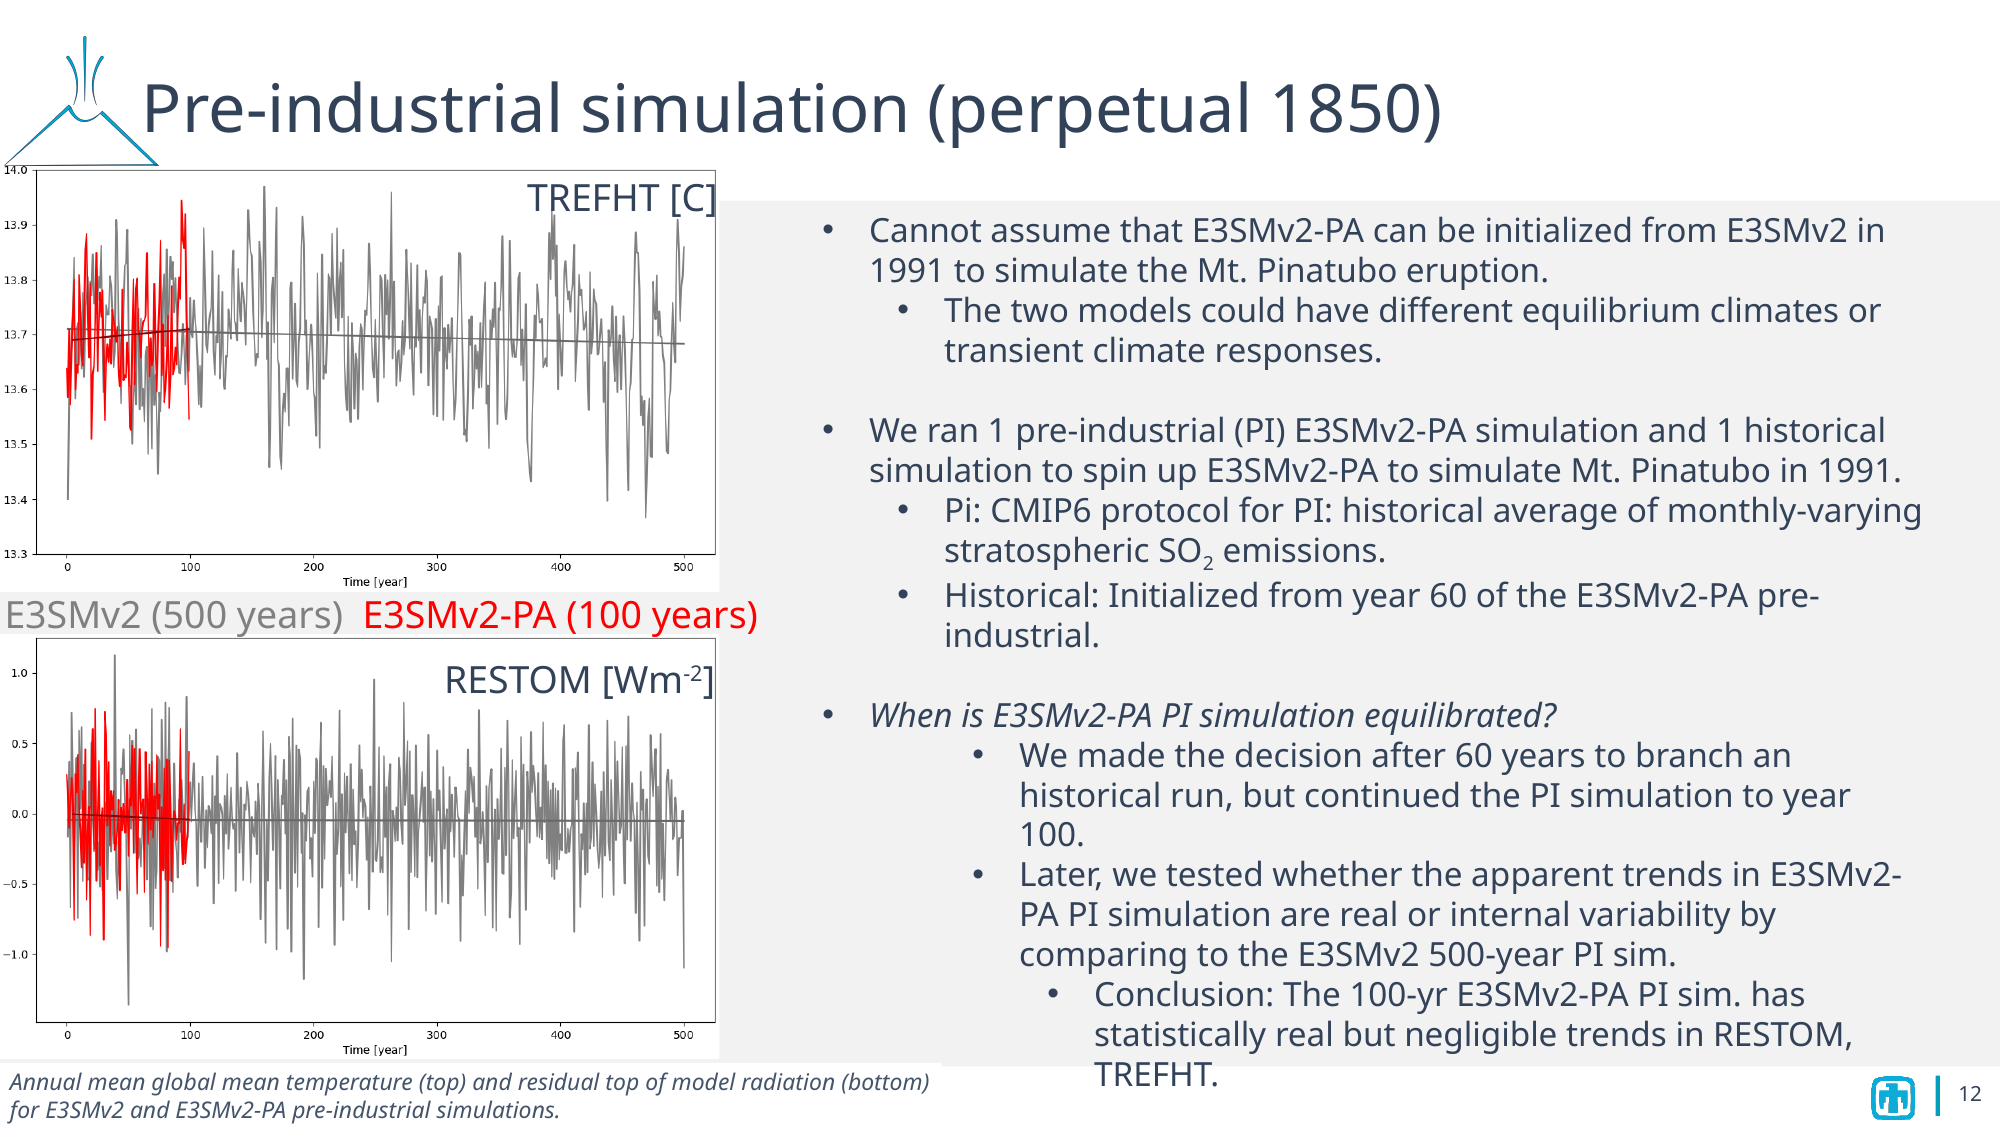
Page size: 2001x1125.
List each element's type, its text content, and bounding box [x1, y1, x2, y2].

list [0, 634, 720, 1059]
picture [0, 0, 263, 166]
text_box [0, 166, 720, 592]
text_box E3SMv2 (500 years) E3SMv2-PA (100 years) [0, 592, 140, 634]
text_box Cannot assume that E3SMv2-PA can be initialized from E3SMv2 in 1991 to simulate the Mt. Pinatubo eruption. The two models could have different equilibrium climates or transient climate responses. We ran 1 pre-industrial (PI) E3SMv2-PA simulation and 1 historical simulation to spin up E3SMv2-PA to simulate Mt. Pinatubo in 1991. Pi: CMIP6 protocol for PI: historical average of monthly-varying stratospheric SO2 emissions. Historical: Initialized from year 60 of the E3SMv2-PA pre-industrial. When is E3SMv2-PA PI simulation equilibrated? We made the decision after 60 years to branch an historical run, but continued the PI simulation to year 100. Later, we tested whether the apparent trends in E3SMv2-PA PI simulation are real or internal variability by comparing to the E3SMv2 500-year PI sim. Conclusion: The 100-yr E3SMv2-PA PI sim. has statistically real but negligible trends in RESTOM, TREFHT. [807, 201, 1941, 571]
slide_number 12 [1940, 1065, 2000, 1125]
title Pre-industrial simulation (perpetual 1850) [141, 39, 1947, 182]
text_box Annual mean global mean temperature (top) and residual top of model radiation (bottom) for E3SMv2 and E3SMv2-PA pre-industrial simulations. [0, 1062, 942, 1125]
picture [1876, 1082, 1910, 1115]
